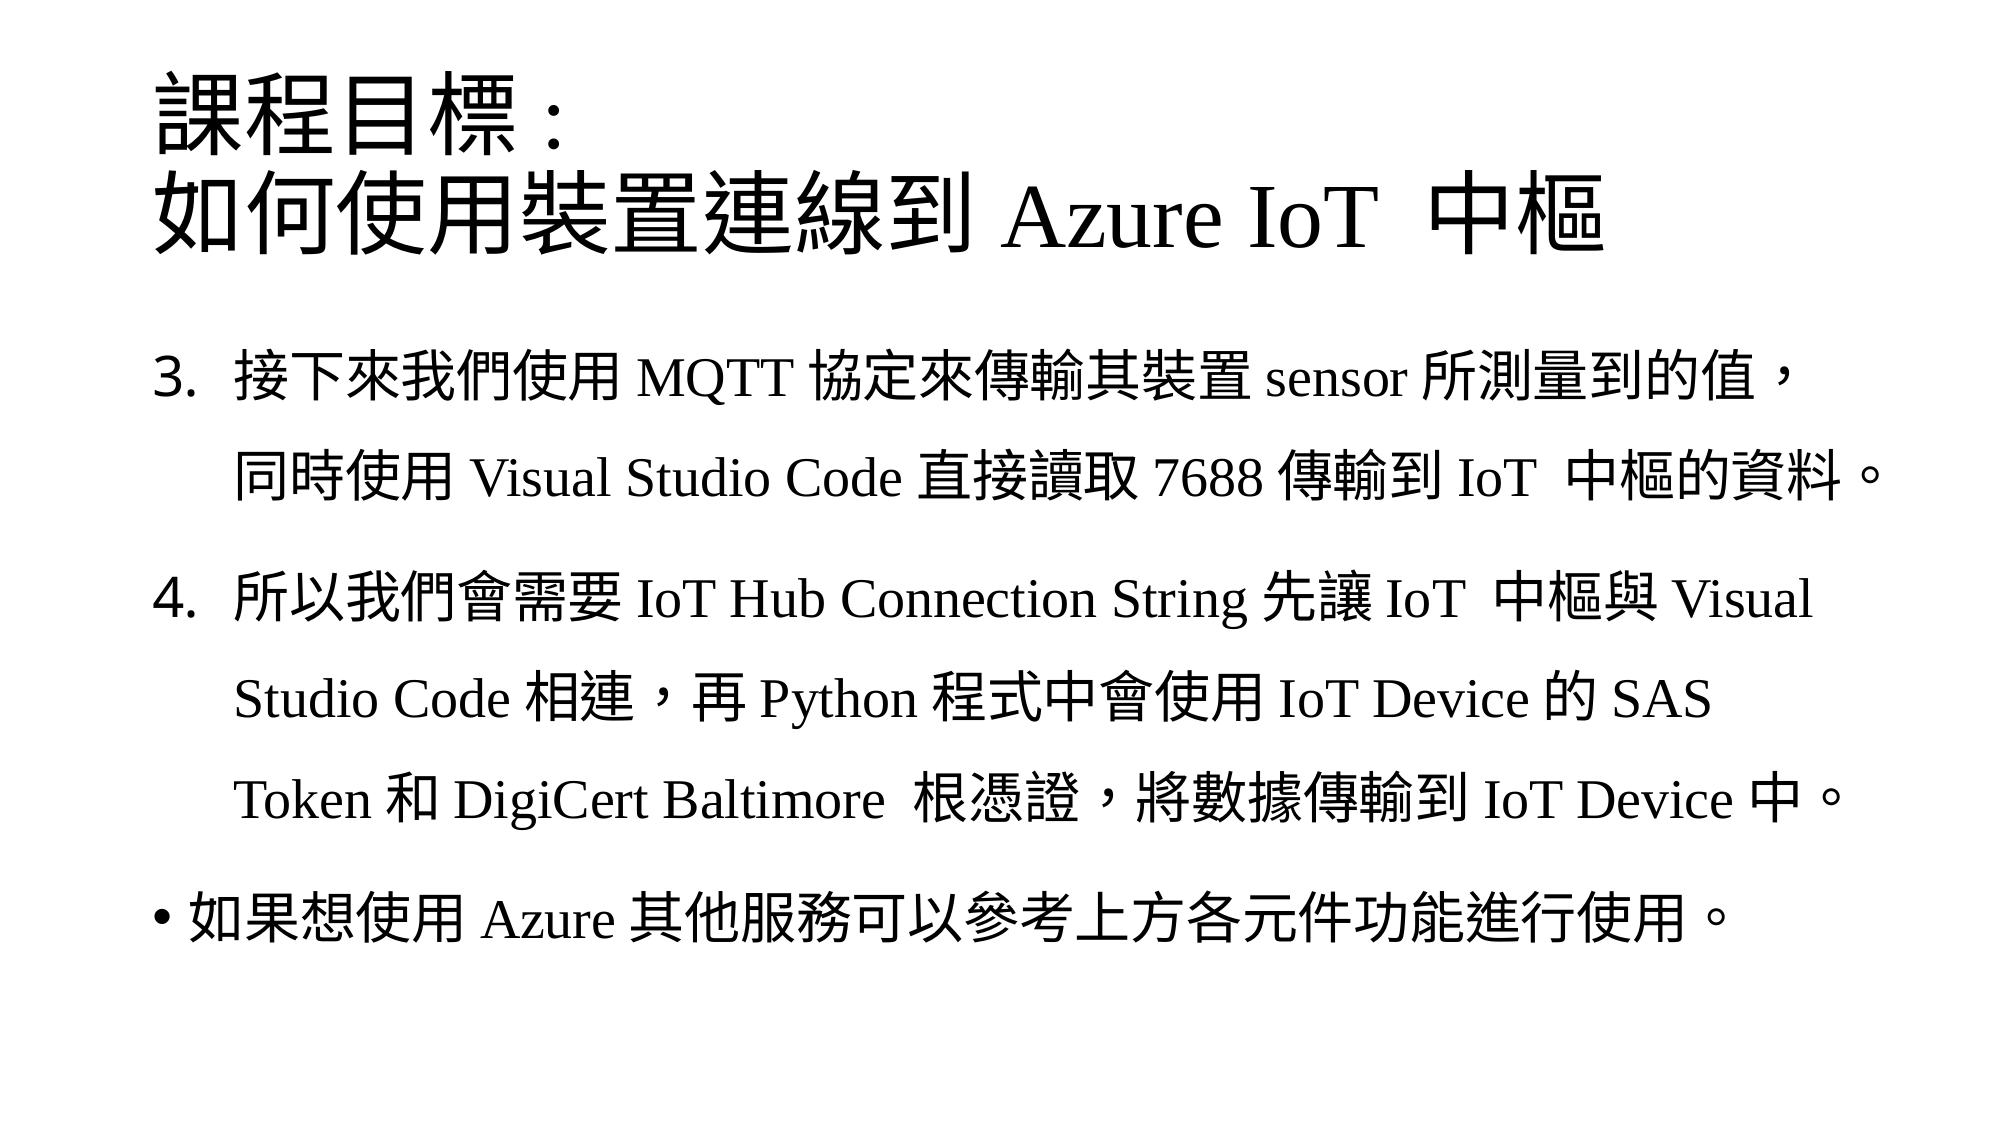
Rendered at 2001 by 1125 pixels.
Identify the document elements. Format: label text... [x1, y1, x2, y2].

list 接下來我們使用MQTT協定來傳輸其裝置sensor所測量到的值，同時使用Visual Studio Code直接讀取7688傳輸到IoT 中樞的資料。 所以我們會需要IoT Hub Connection String先讓IoT 中樞與Visual Studio Code相連，再Python程式中會使用IoT Device的SAS Token和DigiCert Baltimore 根憑證，將數據傳輸到IoT Device中。 如果想使用Azure其他服務可以參考上方各元件功能進行使用。 [137, 299, 1863, 1014]
title 課程目標: 如何使用裝置連線到Azure IoT 中樞 [137, 59, 1863, 278]
